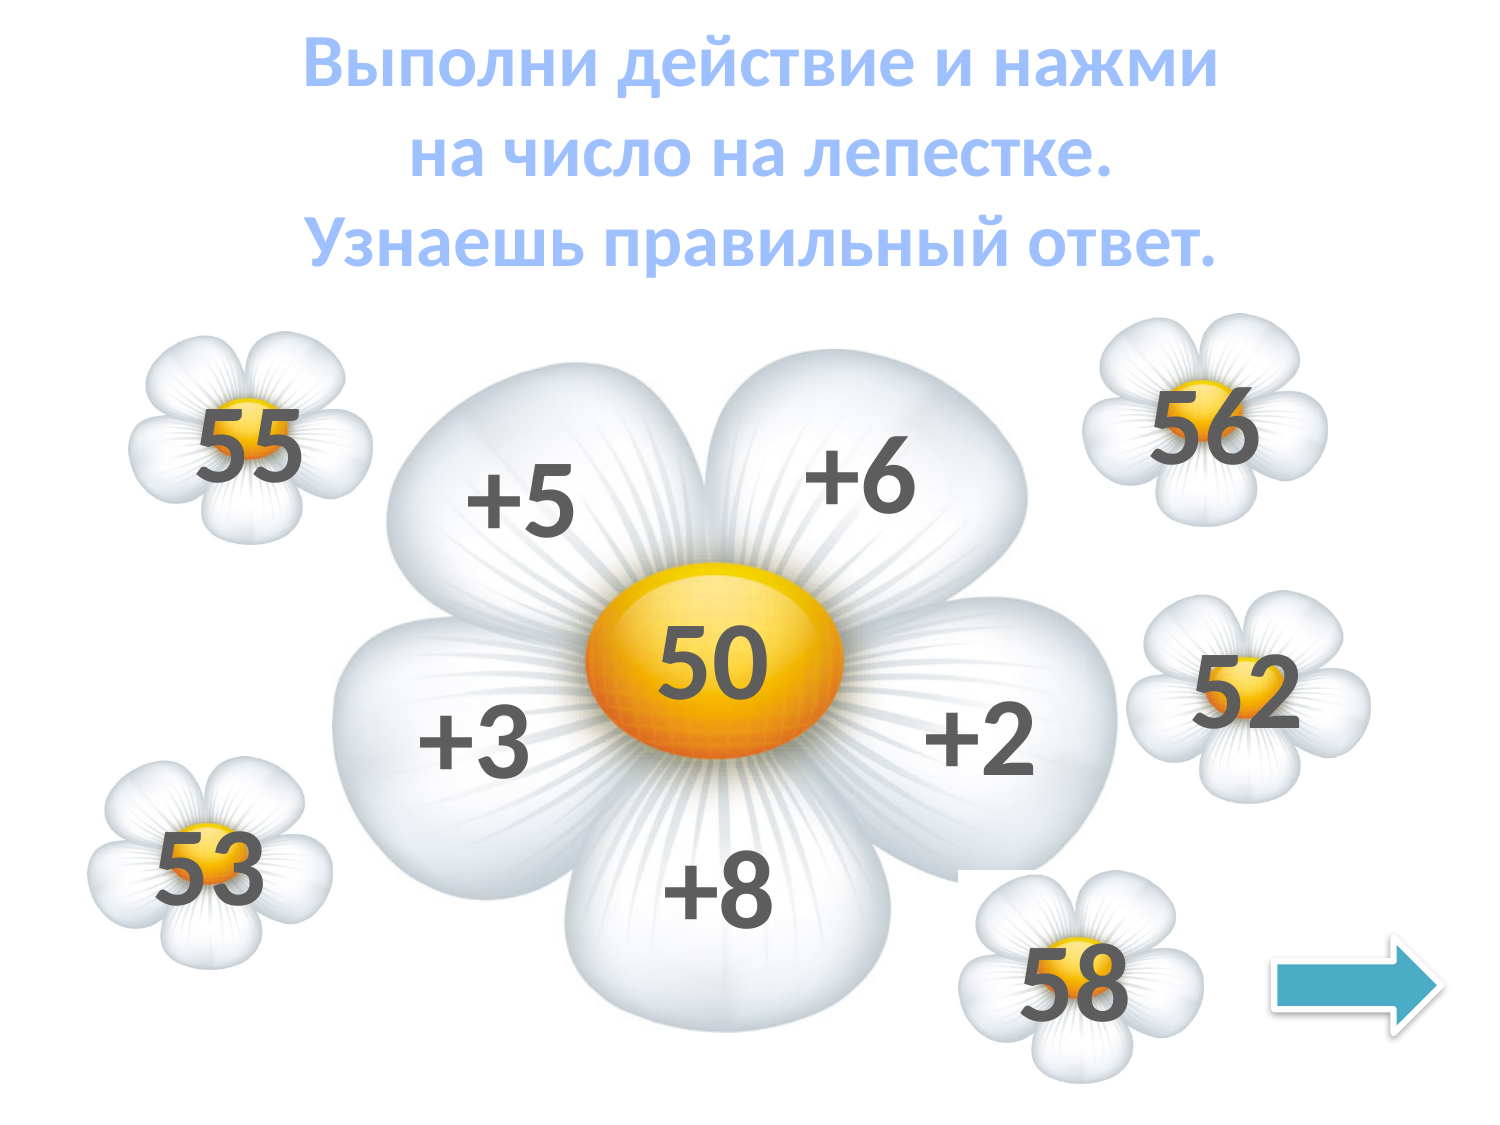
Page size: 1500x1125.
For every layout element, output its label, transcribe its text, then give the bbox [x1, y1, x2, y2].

picture [87, 313, 1328, 1084]
picture [1125, 590, 1372, 805]
text_box [1271, 934, 1445, 1037]
text_box Выполни действие и нажми на число на лепестке. Узнаешь правильный ответ. [287, 4, 1237, 290]
